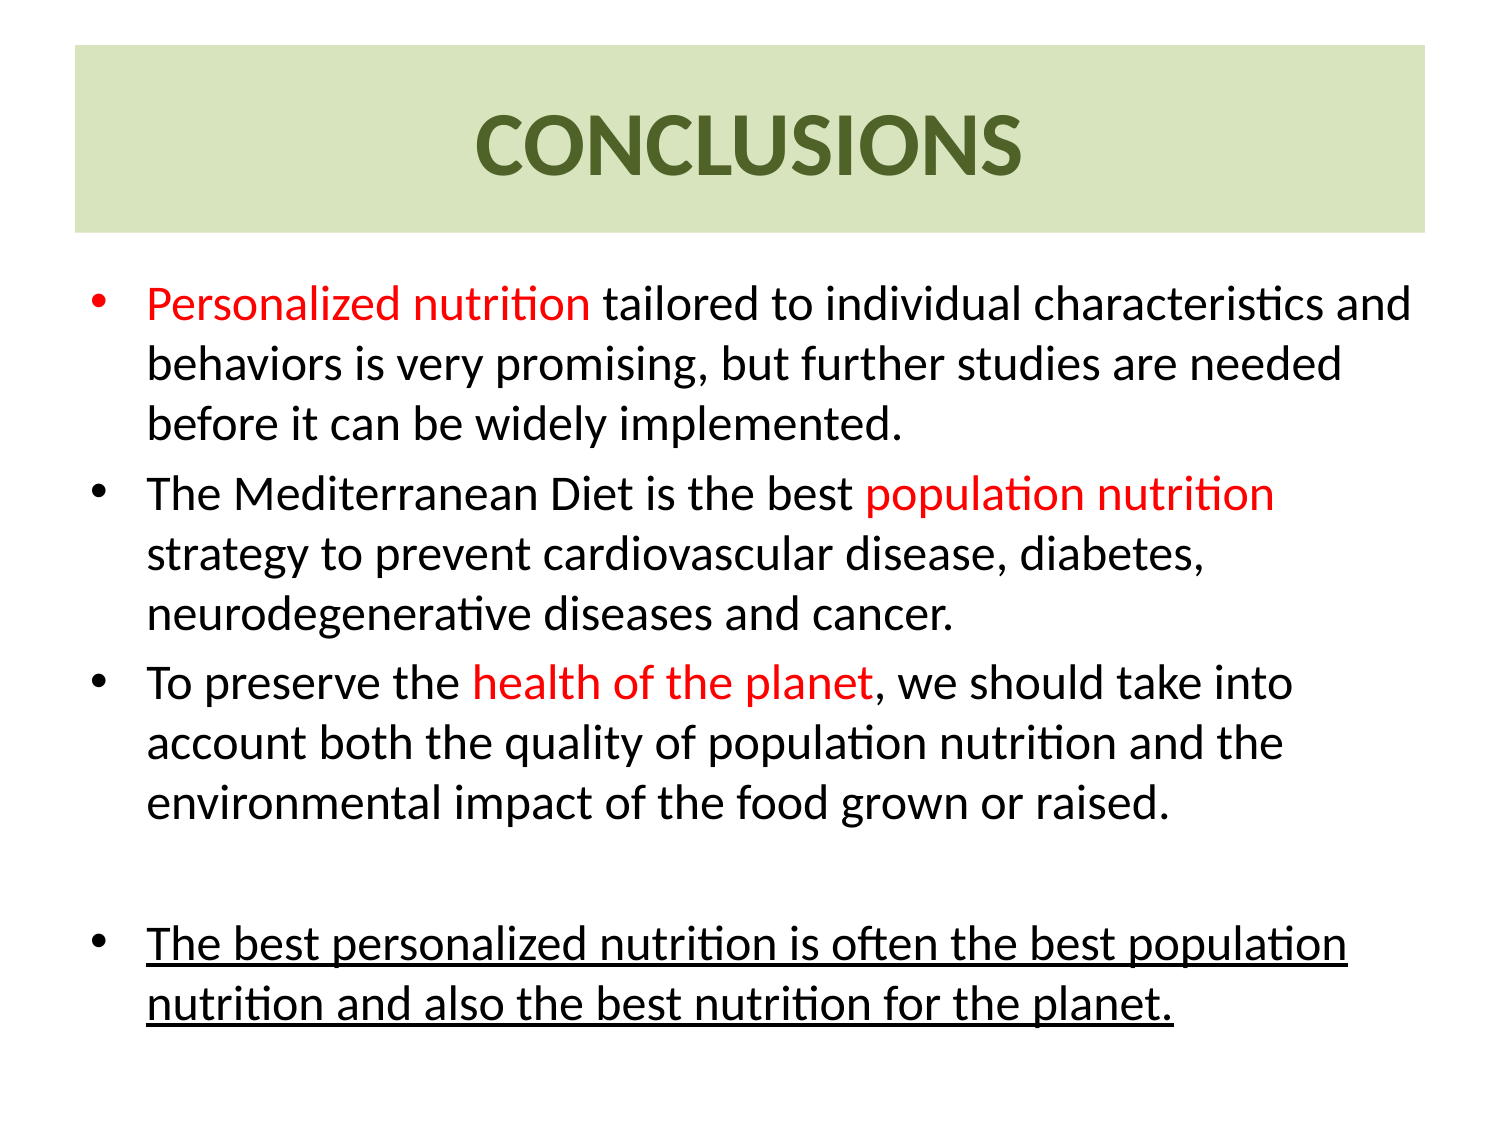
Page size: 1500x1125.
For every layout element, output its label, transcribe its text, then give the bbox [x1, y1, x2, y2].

list Personalized nutrition tailored to individual characteristics and behaviors is very promising, but further studies are needed before it can be widely implemented. The Mediterranean Diet is the best population nutrition strategy to prevent cardiovascular disease, diabetes, neurodegenerative diseases and cancer. To preserve the health of the planet, we should take into account both the quality of population nutrition and the environmental impact of the food grown or raised. The best personalized nutrition is often the best population nutrition and also the best nutrition for the planet. [75, 262, 1447, 1083]
title CONCLUSIONS [75, 45, 1425, 233]
